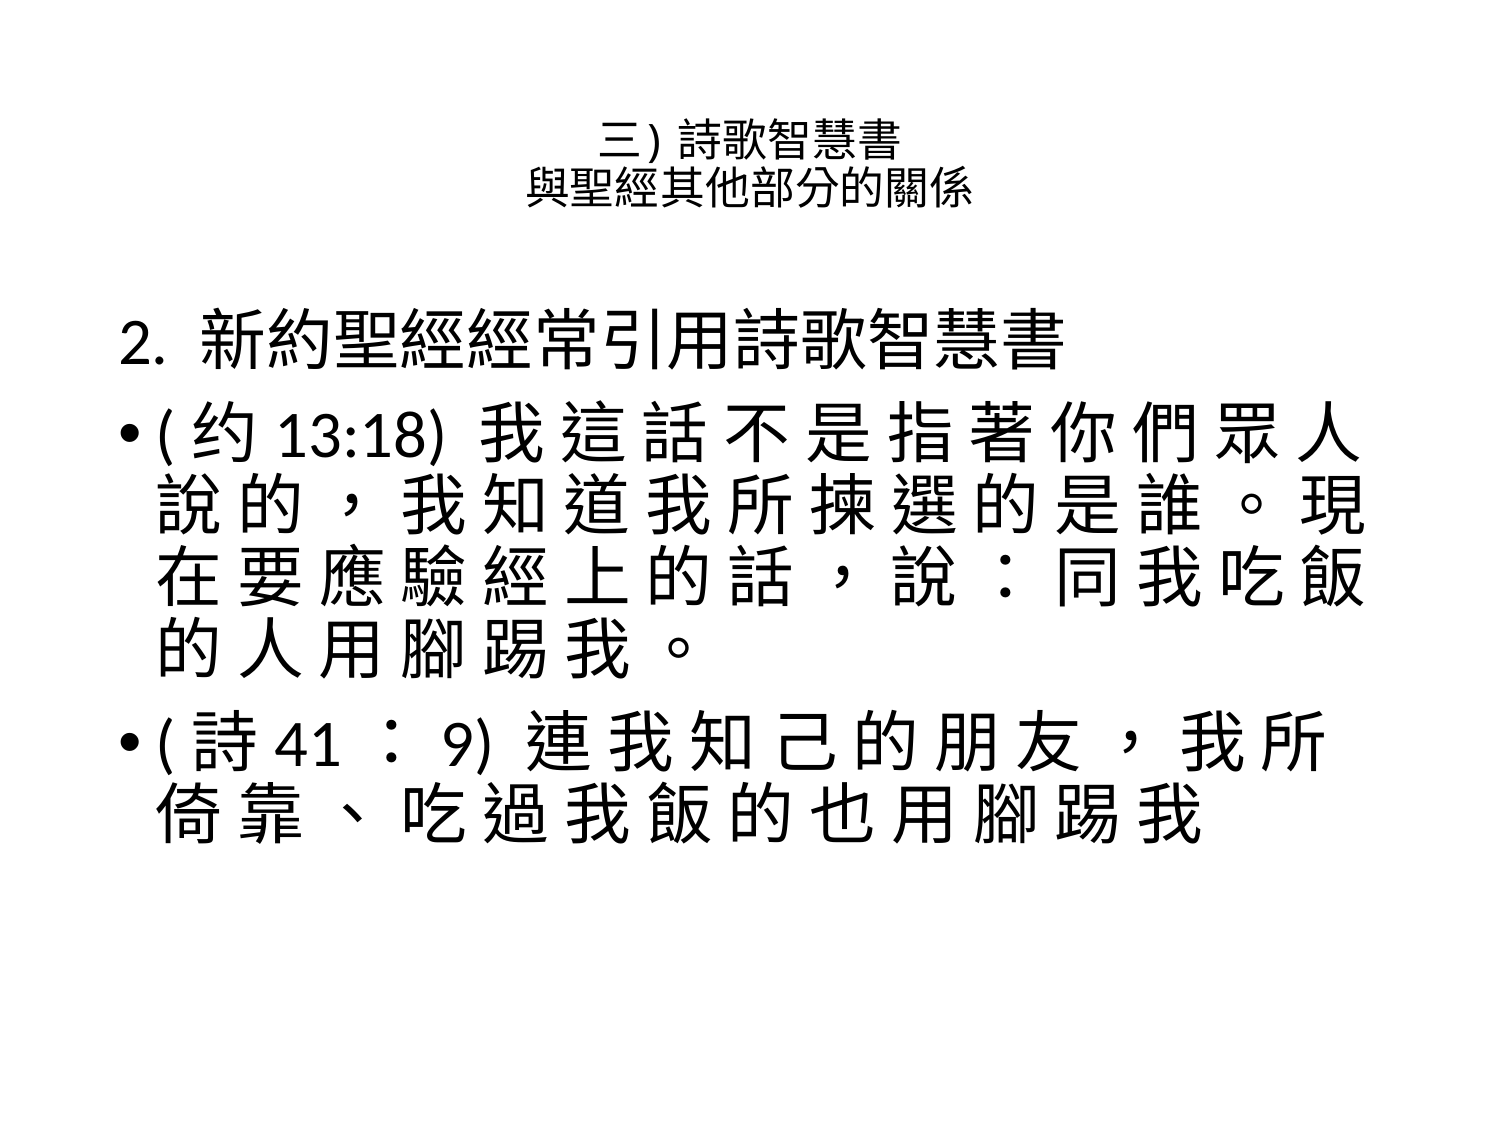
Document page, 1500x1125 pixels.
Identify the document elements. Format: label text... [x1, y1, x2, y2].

title 三) 詩歌智慧書 與聖經其他部分的關係 [103, 59, 1397, 278]
list 2. 新約聖經經常引用詩歌智慧書 (约13:18) 我 這 話 不 是 指 著 你 們 眾 人 說 的 ， 我 知 道 我 所 揀 選 的 是 誰 。 現 在 要 應 驗 經 上 的 話 ， 說 ： 同 我 吃 飯 的 人 用 腳 踢 我 。 (詩41：9) 連 我 知 己 的 朋 友 ， 我 所 倚 靠 、 吃 過 我 飯 的 也 用 腳 踢 我 [103, 299, 1397, 1038]
